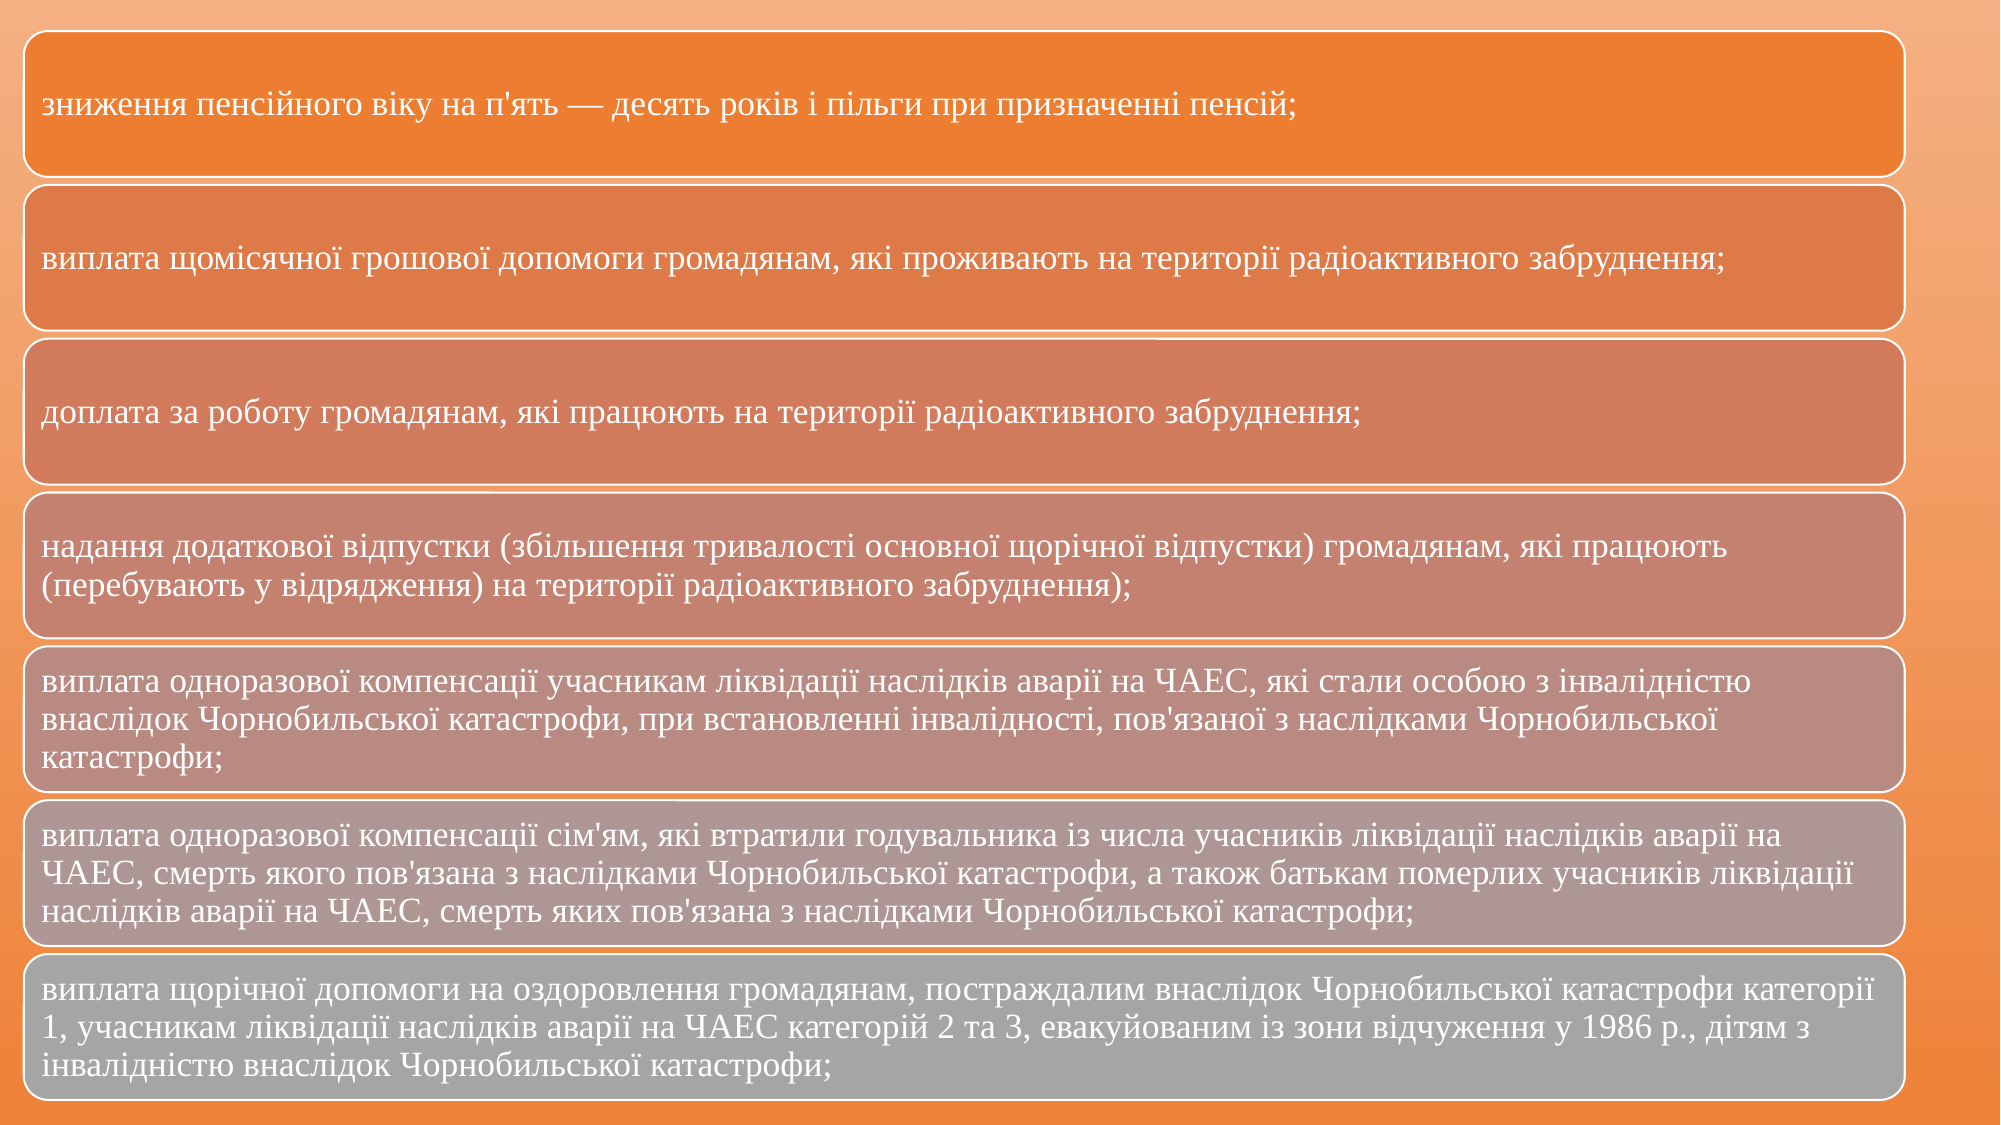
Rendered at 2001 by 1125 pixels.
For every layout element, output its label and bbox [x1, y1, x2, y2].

text_box [23, 30, 1905, 1100]
